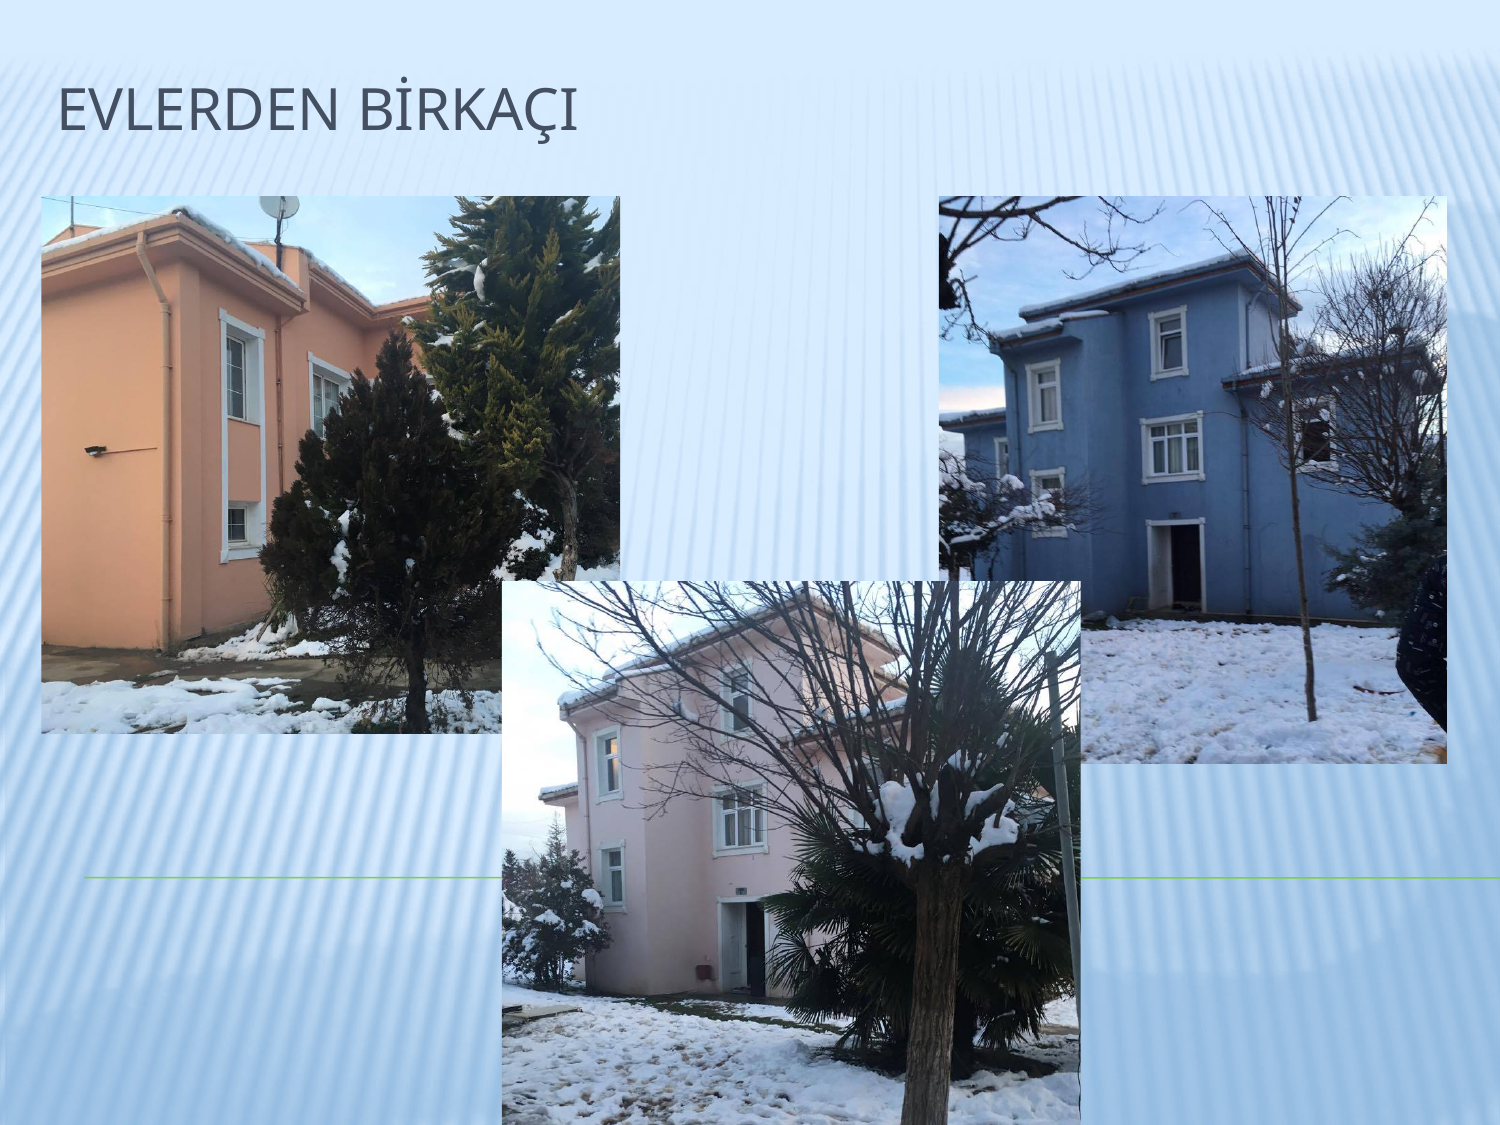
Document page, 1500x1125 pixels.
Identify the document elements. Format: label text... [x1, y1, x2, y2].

picture [40, 195, 1448, 1125]
subtitle EVLERDEN BİRKAÇI [41, 0, 1429, 150]
